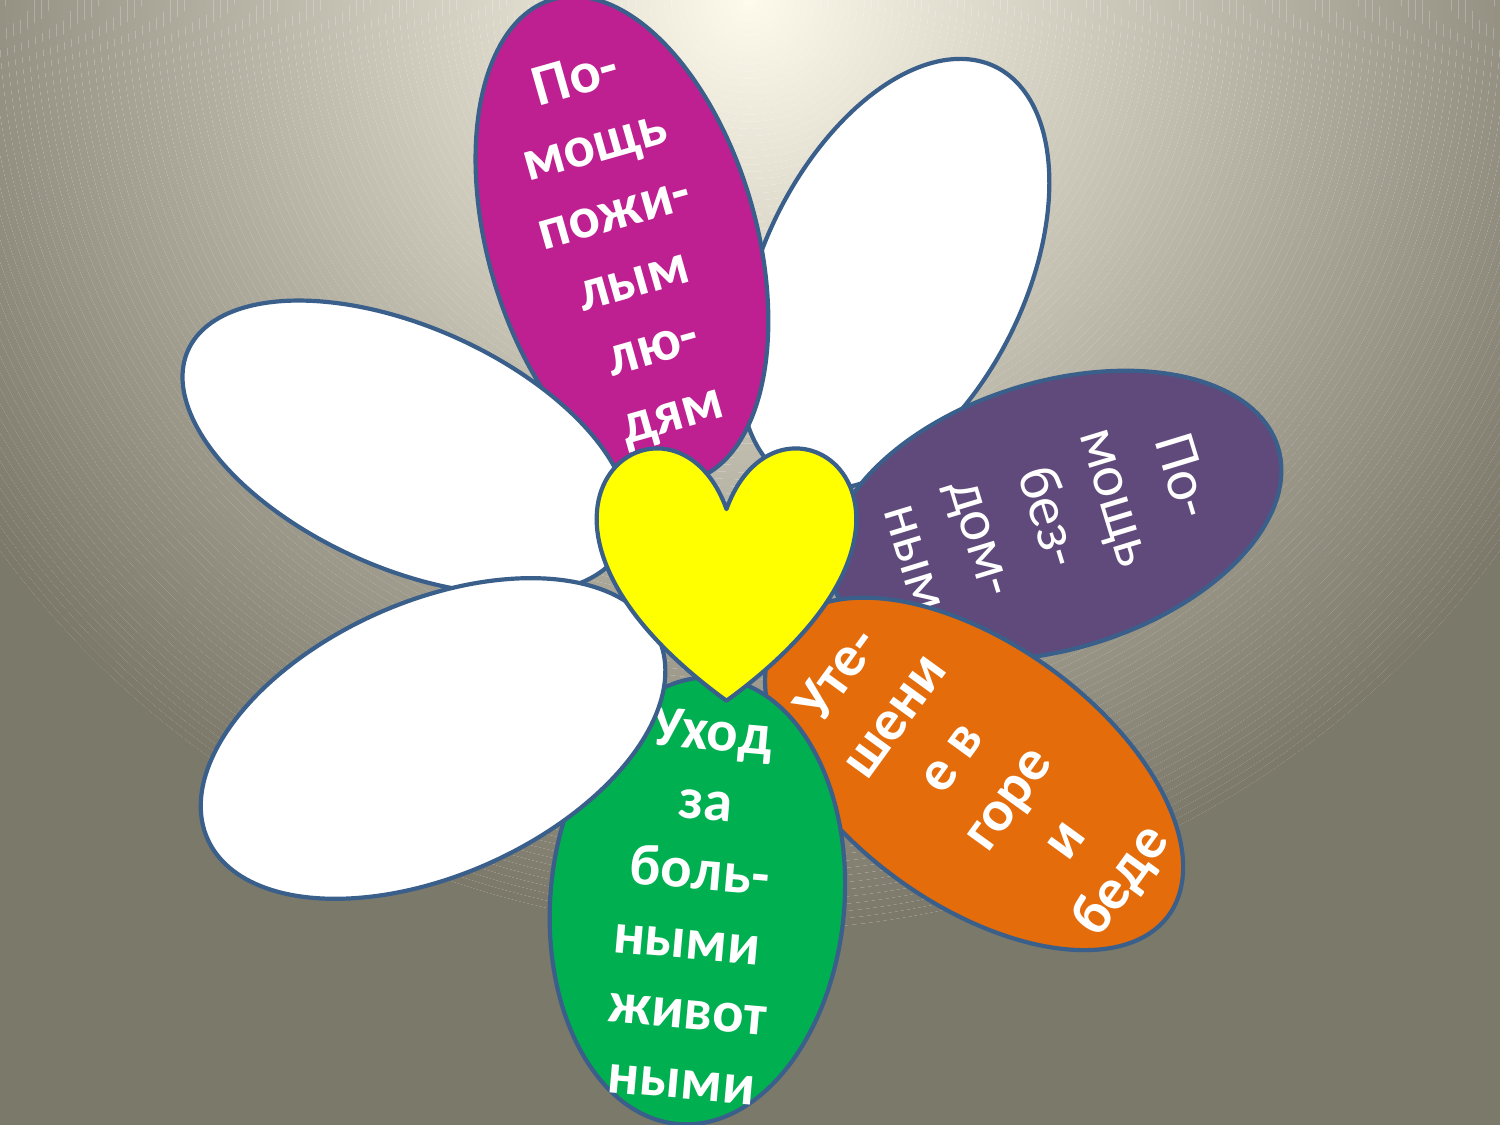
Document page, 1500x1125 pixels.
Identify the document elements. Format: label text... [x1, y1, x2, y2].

text_box [594, 446, 859, 703]
text_box Уте-шение в горе и беде [762, 595, 1186, 953]
text_box [180, 298, 615, 588]
text_box [748, 56, 1052, 488]
text_box [198, 576, 668, 901]
text_box По-мощь без-дом-ным [834, 368, 1284, 658]
text_box Уход за боль- ными животными [547, 676, 848, 1125]
text_box По-мощь пожи-лым лю-дям [473, 0, 771, 474]
